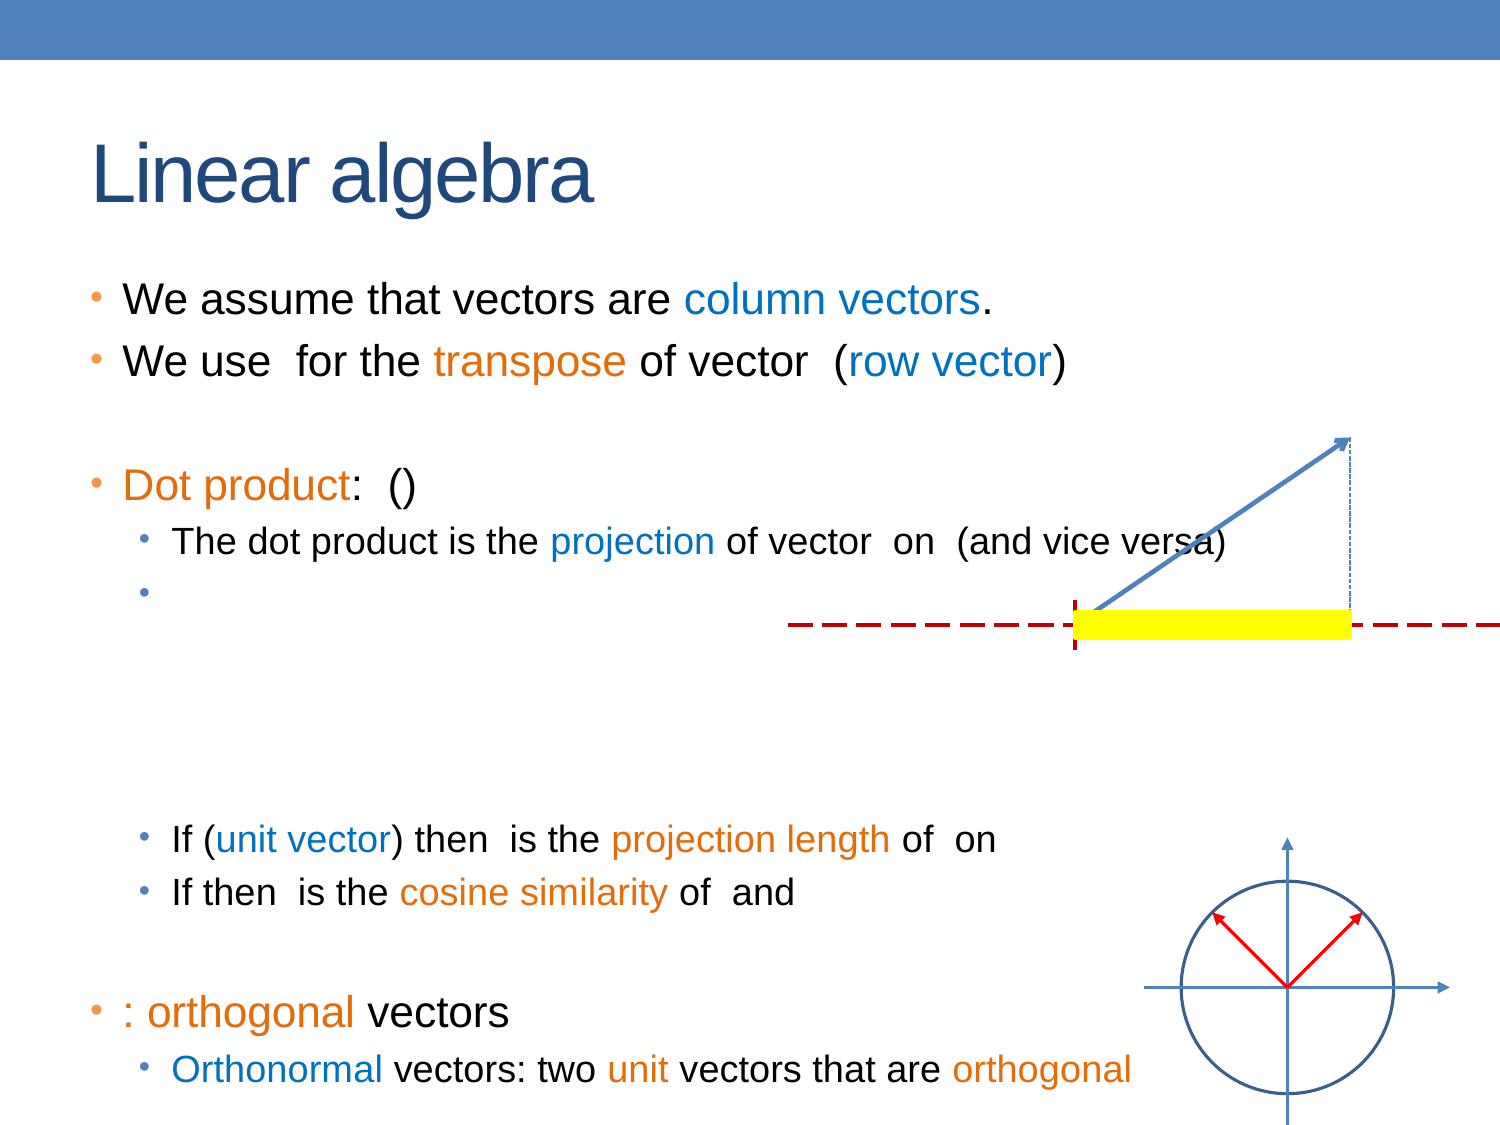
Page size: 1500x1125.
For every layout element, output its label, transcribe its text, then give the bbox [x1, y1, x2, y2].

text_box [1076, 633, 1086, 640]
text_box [1074, 437, 1349, 626]
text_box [1143, 837, 1451, 1125]
title Linear algebra [75, 87, 1425, 250]
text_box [1076, 603, 1082, 626]
text_box [1084, 634, 1352, 640]
